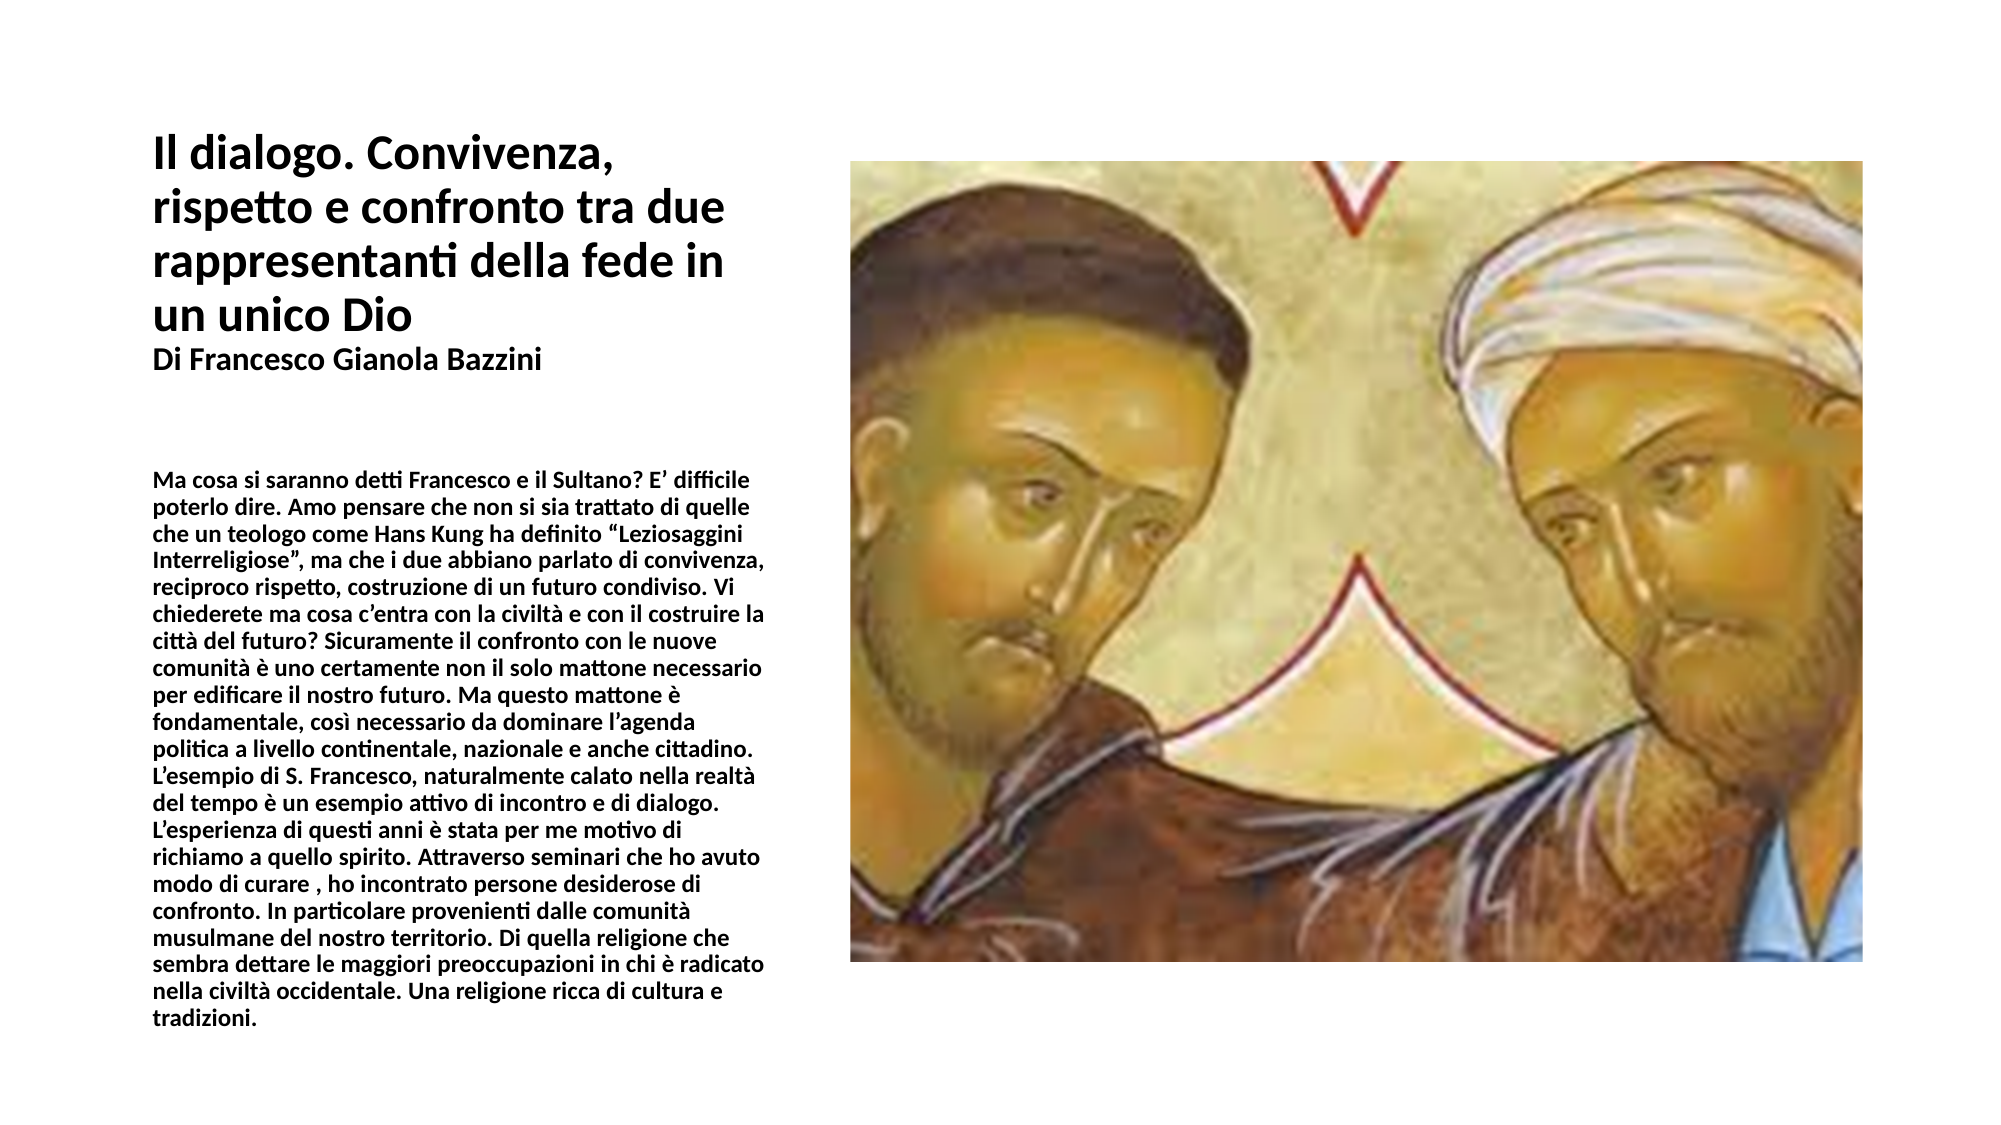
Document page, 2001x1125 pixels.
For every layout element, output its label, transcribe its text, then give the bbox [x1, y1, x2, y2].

text_box Ma cosa si saranno detti Francesco e il Sultano? E’ difficile poterlo dire. Amo pensare che non si sia trattato di quelle che un teologo come Hans Kung ha definito “Leziosaggini Interreligiose”, ma che i due abbiano parlato di convivenza, reciproco rispetto, costruzione di un futuro condiviso. Vi chiederete ma cosa c’entra con la civiltà e con il costruire la città del futuro? Sicuramente il confronto con le nuove comunità è uno certamente non il solo mattone necessario per edificare il nostro futuro. Ma questo mattone è fondamentale, così necessario da dominare l’agenda politica a livello continentale, nazionale e anche cittadino. L’esempio di S. Francesco, naturalmente calato nella realtà del tempo è un esempio attivo di incontro e di dialogo. L’esperienza di questi anni è stata per me motivo di richiamo a quello spirito. Attraverso seminari che ho avuto modo di curare , ho incontrato persone desiderose di confronto. In particolare provenienti dalle comunità musulmane del nostro territorio. Di quella religione che sembra dettare le maggiori preoccupazioni in chi è radicato nella civiltà occidentale. Una religione ricca di cultura e tradizioni. [137, 459, 783, 1087]
picture [850, 161, 1863, 962]
text_box Il dialogo. Convivenza, rispetto e confronto tra due rappresentanti della fede in un unico Dio Di Francesco Gianola Bazzini [137, 161, 783, 386]
